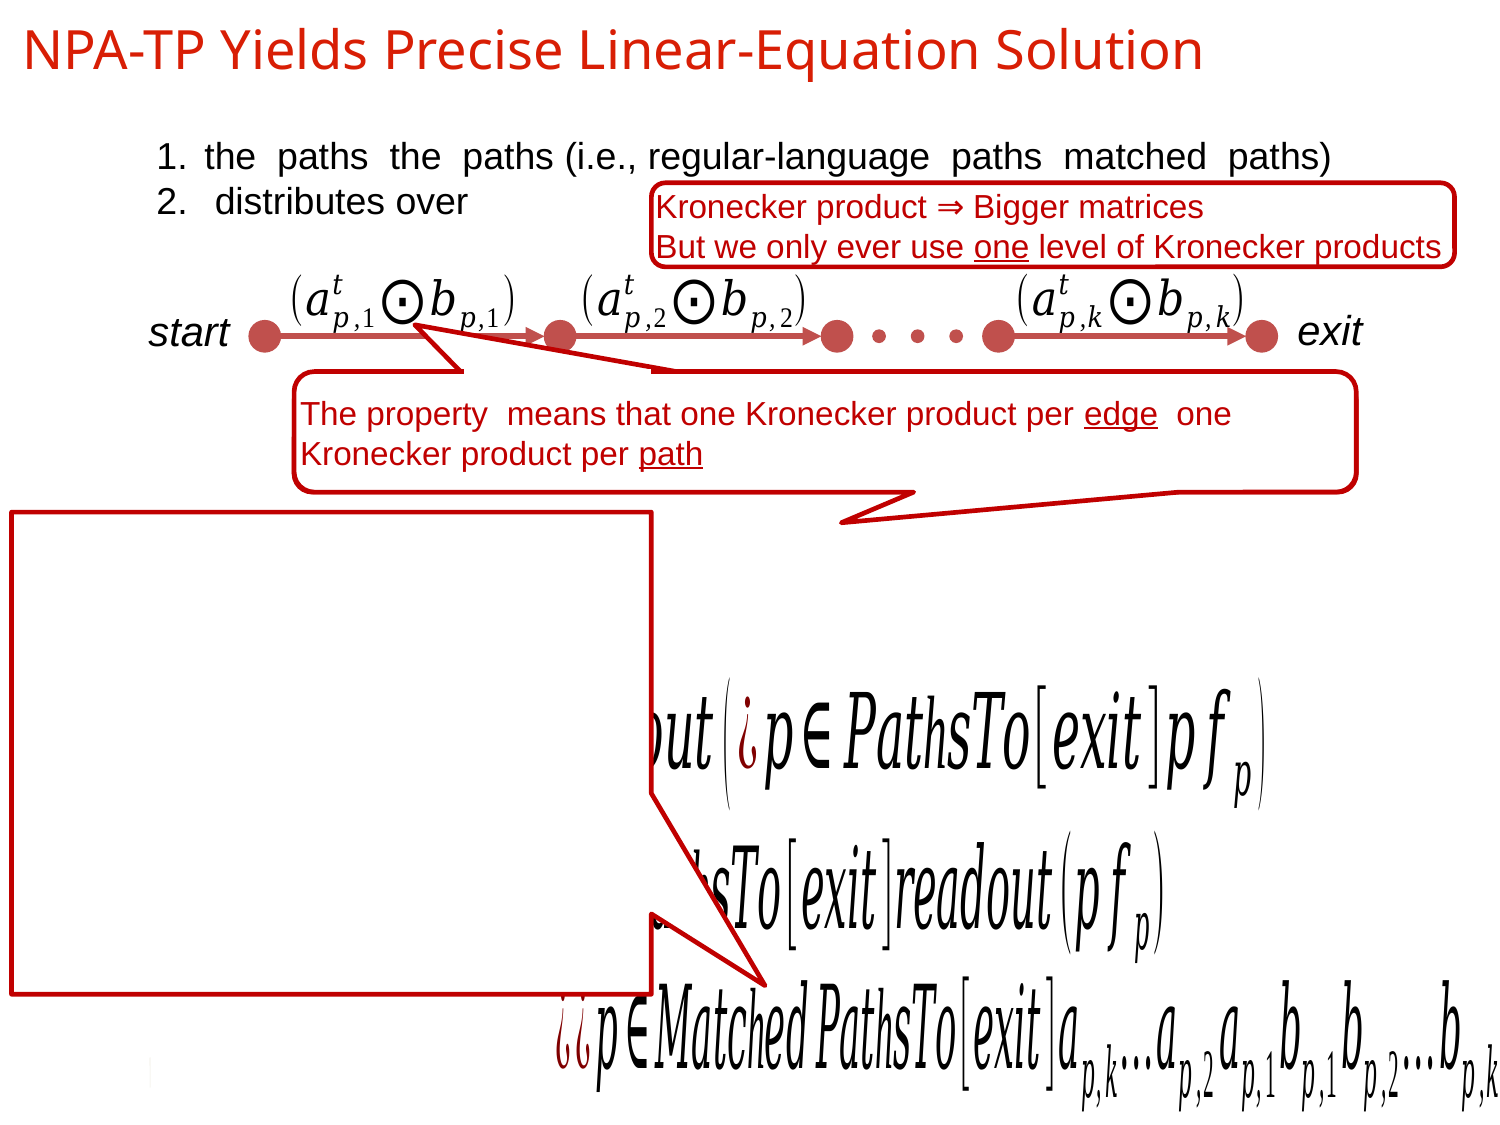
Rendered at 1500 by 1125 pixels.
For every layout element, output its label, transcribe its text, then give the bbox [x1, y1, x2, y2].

text_box Kronecker product ⇒ Bigger matrices But we only ever use one level of Kronecker products [650, 182, 1456, 268]
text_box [11, 511, 652, 995]
title NPA-TP Yields Precise Linear-Equation Solution [7, 15, 1500, 111]
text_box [293, 371, 1357, 493]
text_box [133, 266, 1379, 364]
